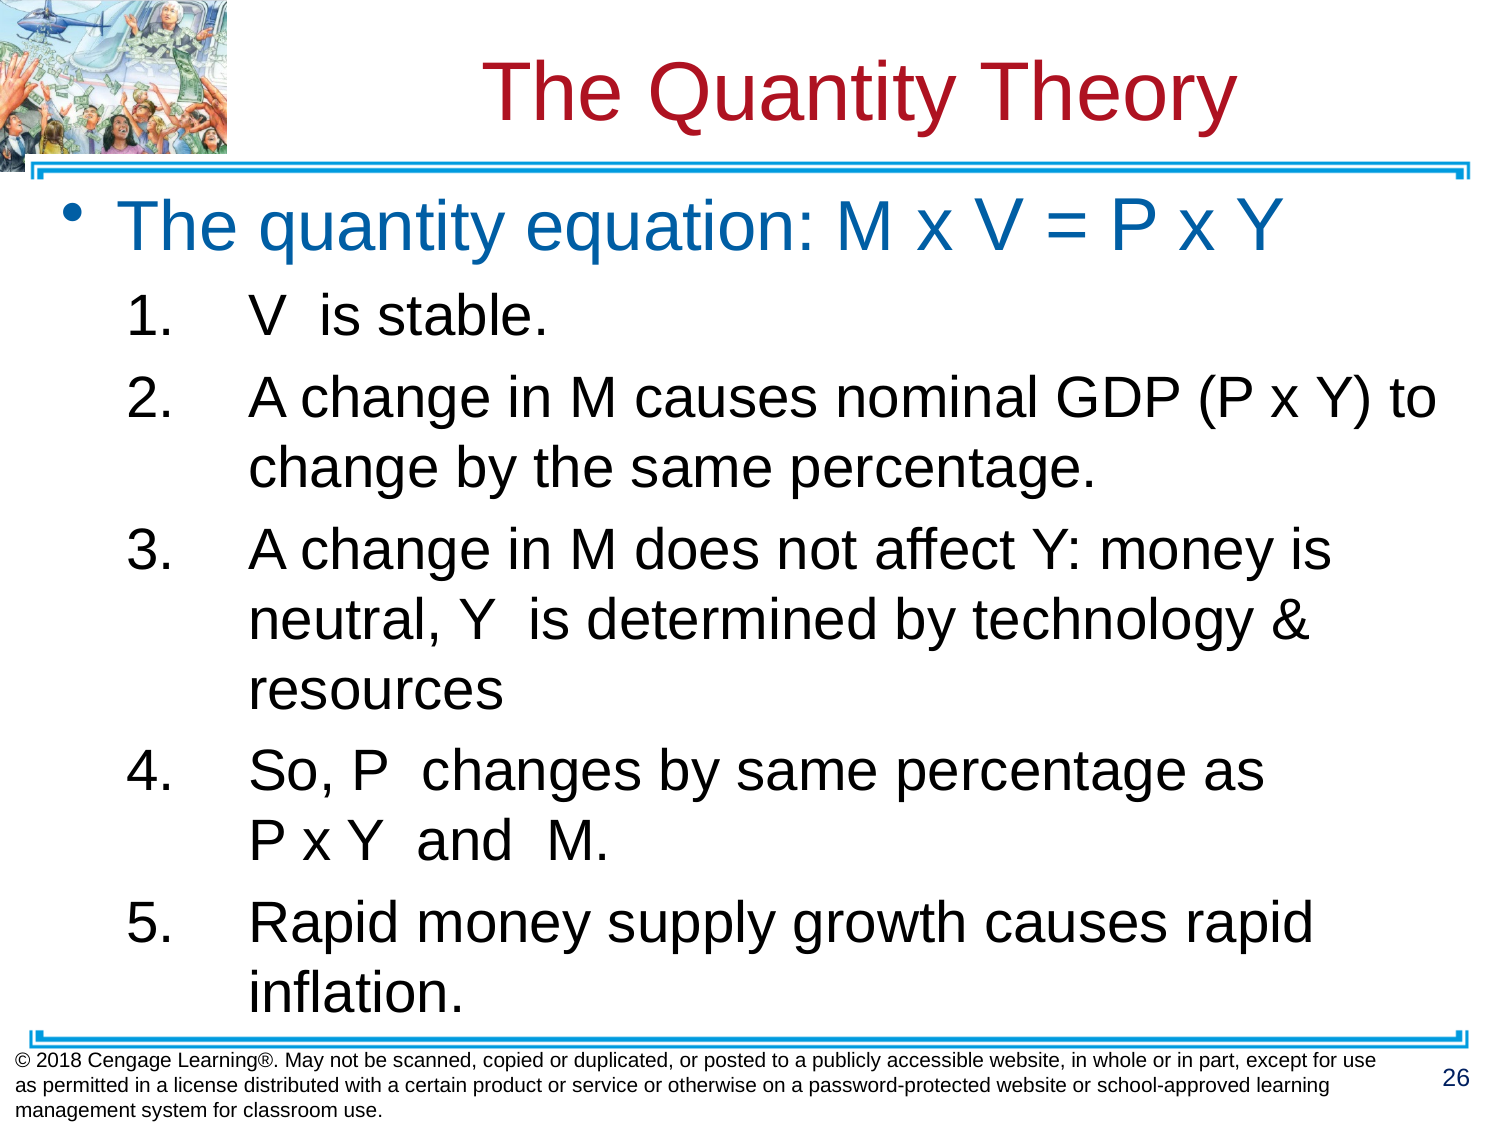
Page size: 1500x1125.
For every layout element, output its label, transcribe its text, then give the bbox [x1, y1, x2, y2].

list The quantity equation: M x V = P x Y V is stable. A change in M causes nominal GDP (P x Y) to change by the same percentage. A change in M does not affect Y: money is neutral, Y is determined by technology & resources So, P changes by same percentage as P x Y and M. Rapid money supply growth causes rapid inflation. [45, 168, 1455, 1055]
picture [1455, 1024, 1475, 1053]
picture [25, 1024, 45, 1043]
slide_number 26 [1412, 1052, 1500, 1117]
title The Quantity Theory [219, 16, 1500, 158]
footer © 2018 Cengage Learning®. May not be scanned, copied or duplicated, or posted to a publicly accessible website, in whole or in part, except for use as permitted in a license distributed with a certain product or service or otherwise on a password-protected website or school-approved learning management system for classroom use. [0, 1043, 1412, 1125]
picture [0, 0, 1475, 186]
